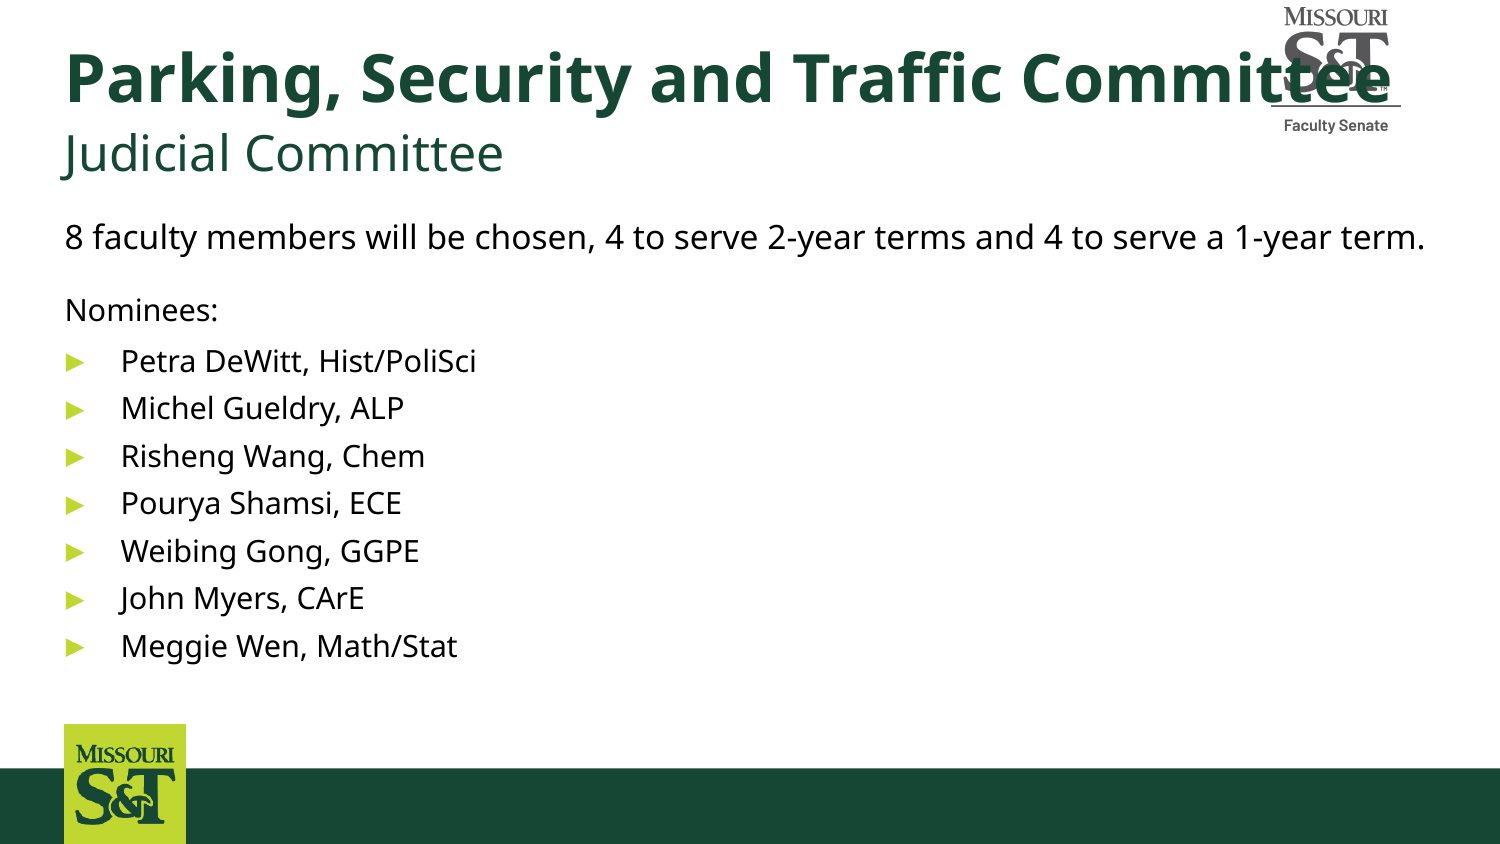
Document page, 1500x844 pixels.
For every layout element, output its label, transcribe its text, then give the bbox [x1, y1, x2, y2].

title Parking, Security and Traffic Committee [64, 45, 1436, 111]
list 8 faculty members will be chosen, 4 to serve 2-year terms and 4 to serve a 1-year term. Nominees: Petra DeWitt, Hist/PoliSci Michel Gueldry, ALP Risheng Wang, Chem Pourya Shamsi, ECE Weibing Gong, GGPE John Myers, CArE Meggie Wen, Math/Stat [64, 215, 1436, 708]
picture [64, 724, 186, 844]
subtitle Judicial Committee [64, 121, 1436, 173]
picture [1271, 111, 1401, 121]
picture [1271, 7, 1401, 45]
